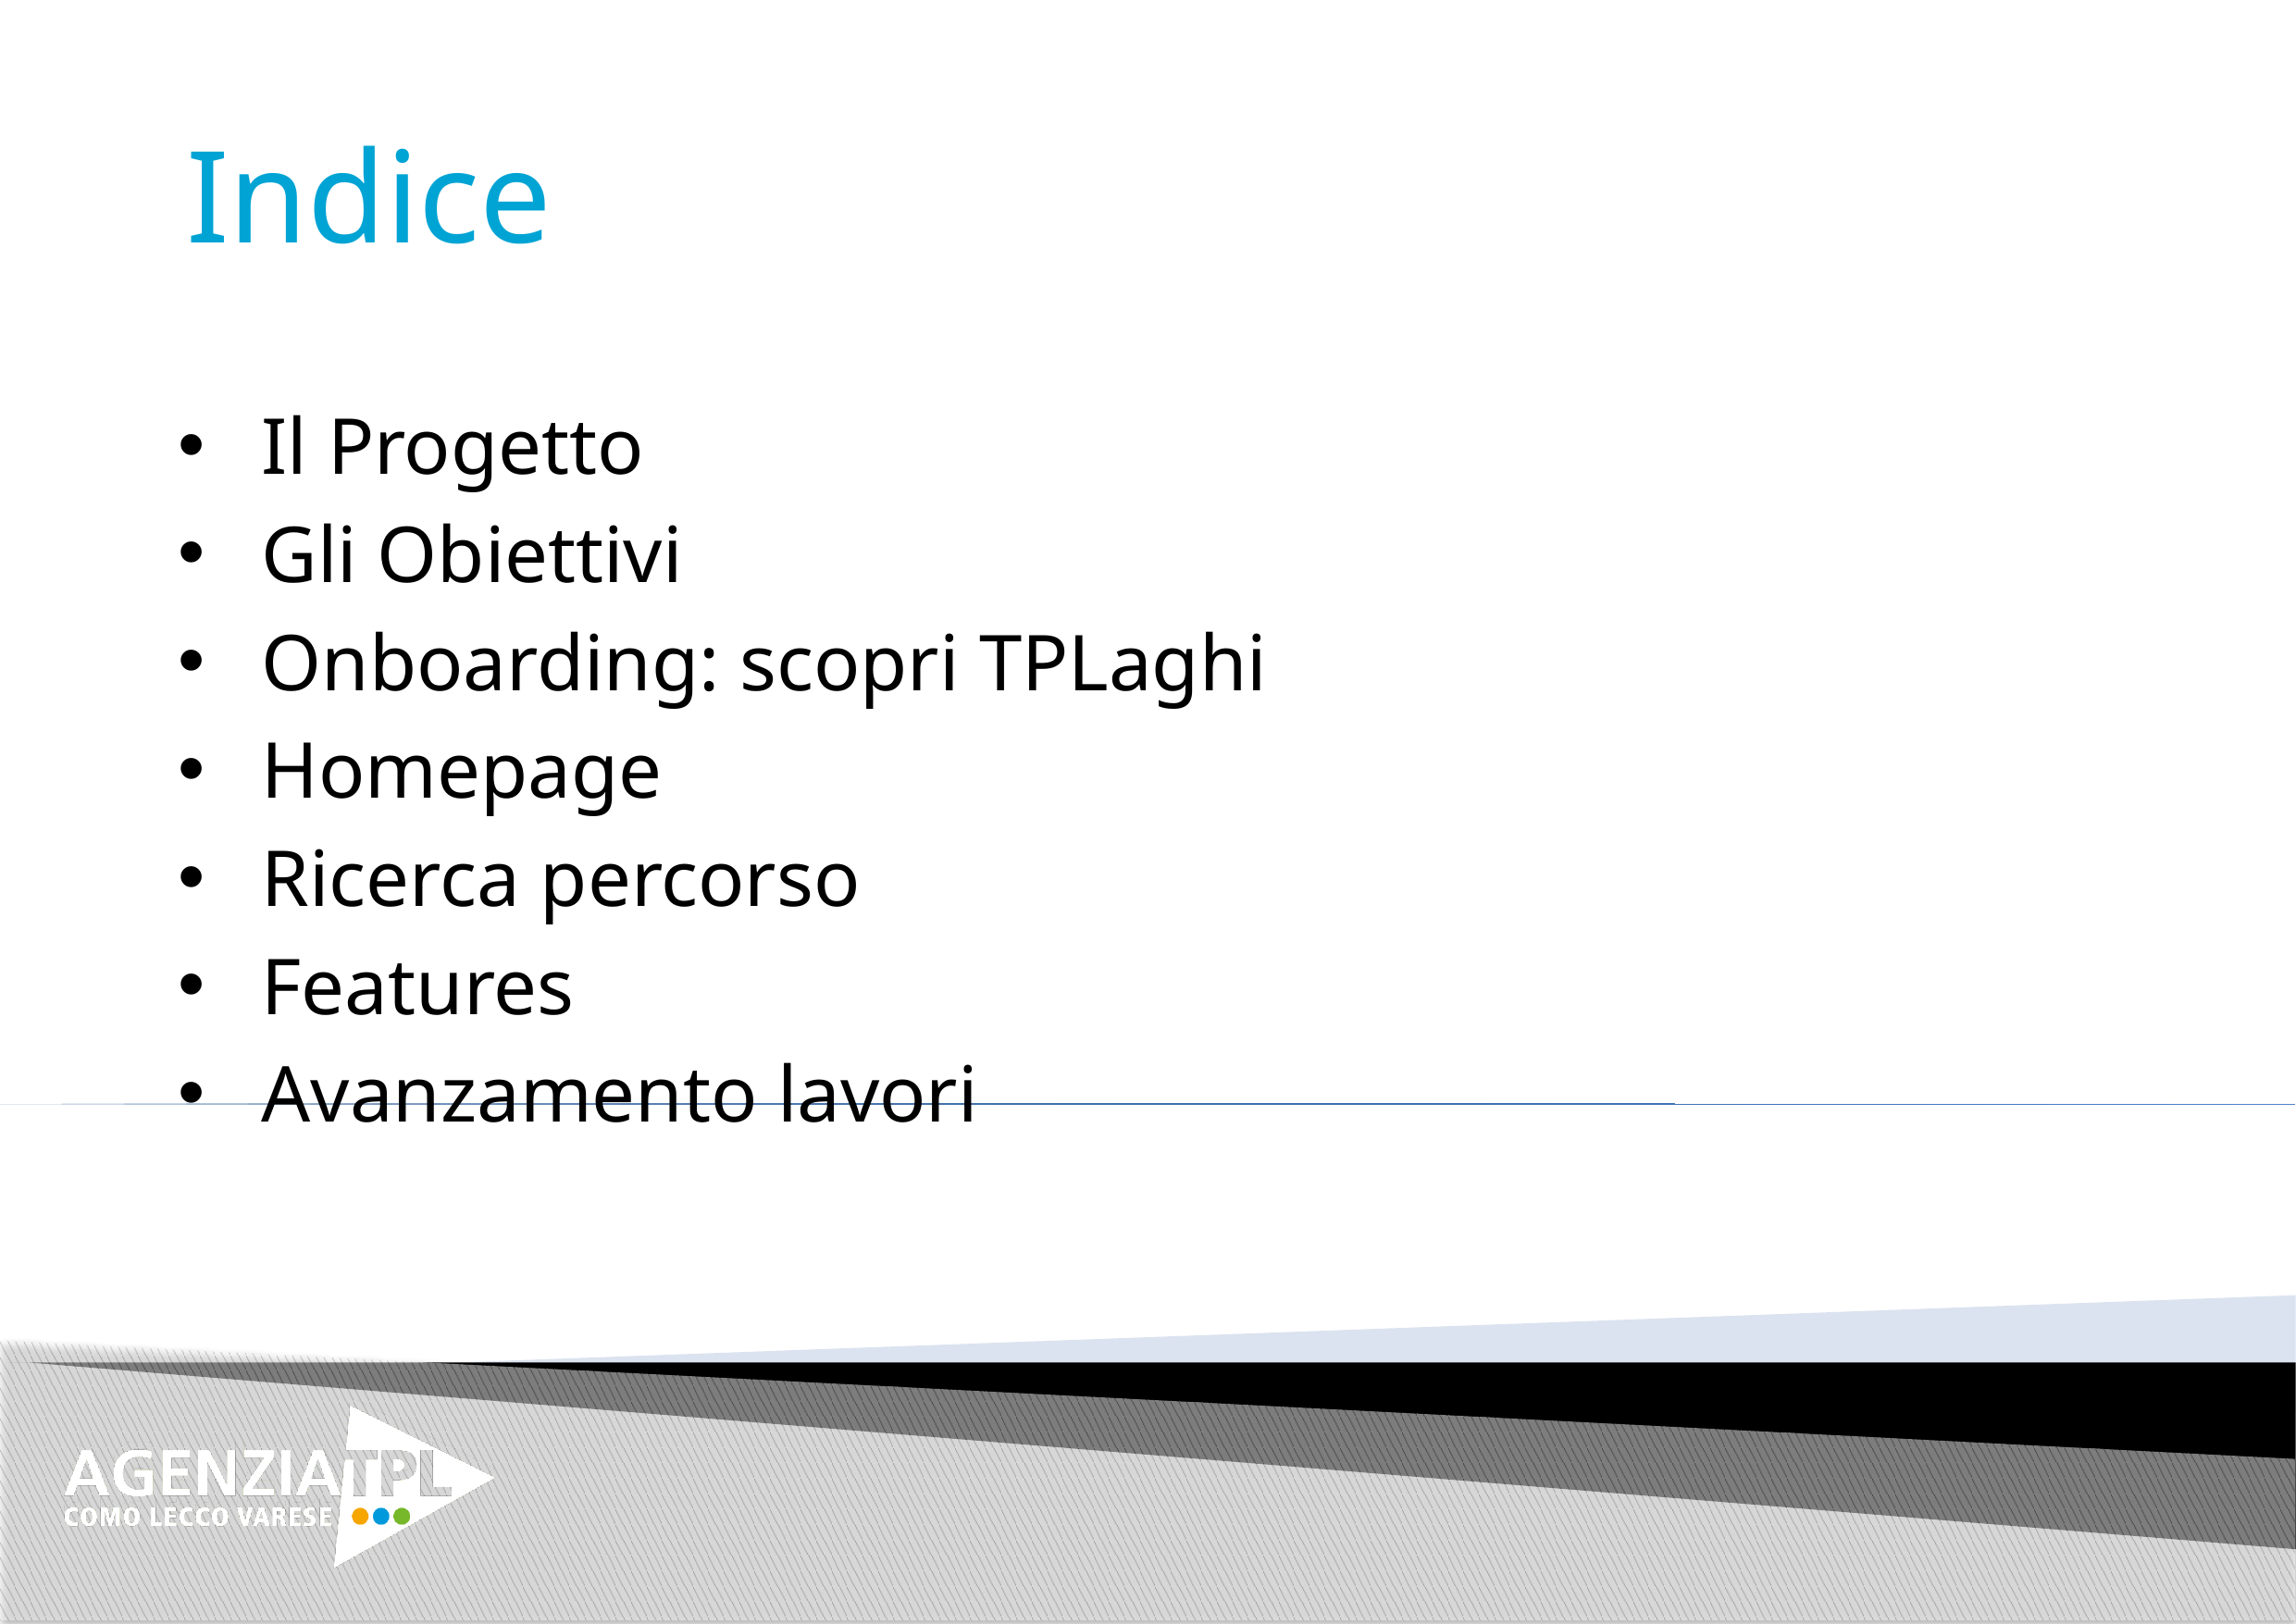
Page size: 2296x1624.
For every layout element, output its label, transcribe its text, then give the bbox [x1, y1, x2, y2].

picture [8, 1362, 2296, 1599]
title Indice [164, 101, 1792, 283]
text_box Il Progetto Gli Obiettivi Onboarding: scopri TPLaghi Homepage Ricerca percorso Features Avanzamento lavori [164, 391, 2119, 1233]
